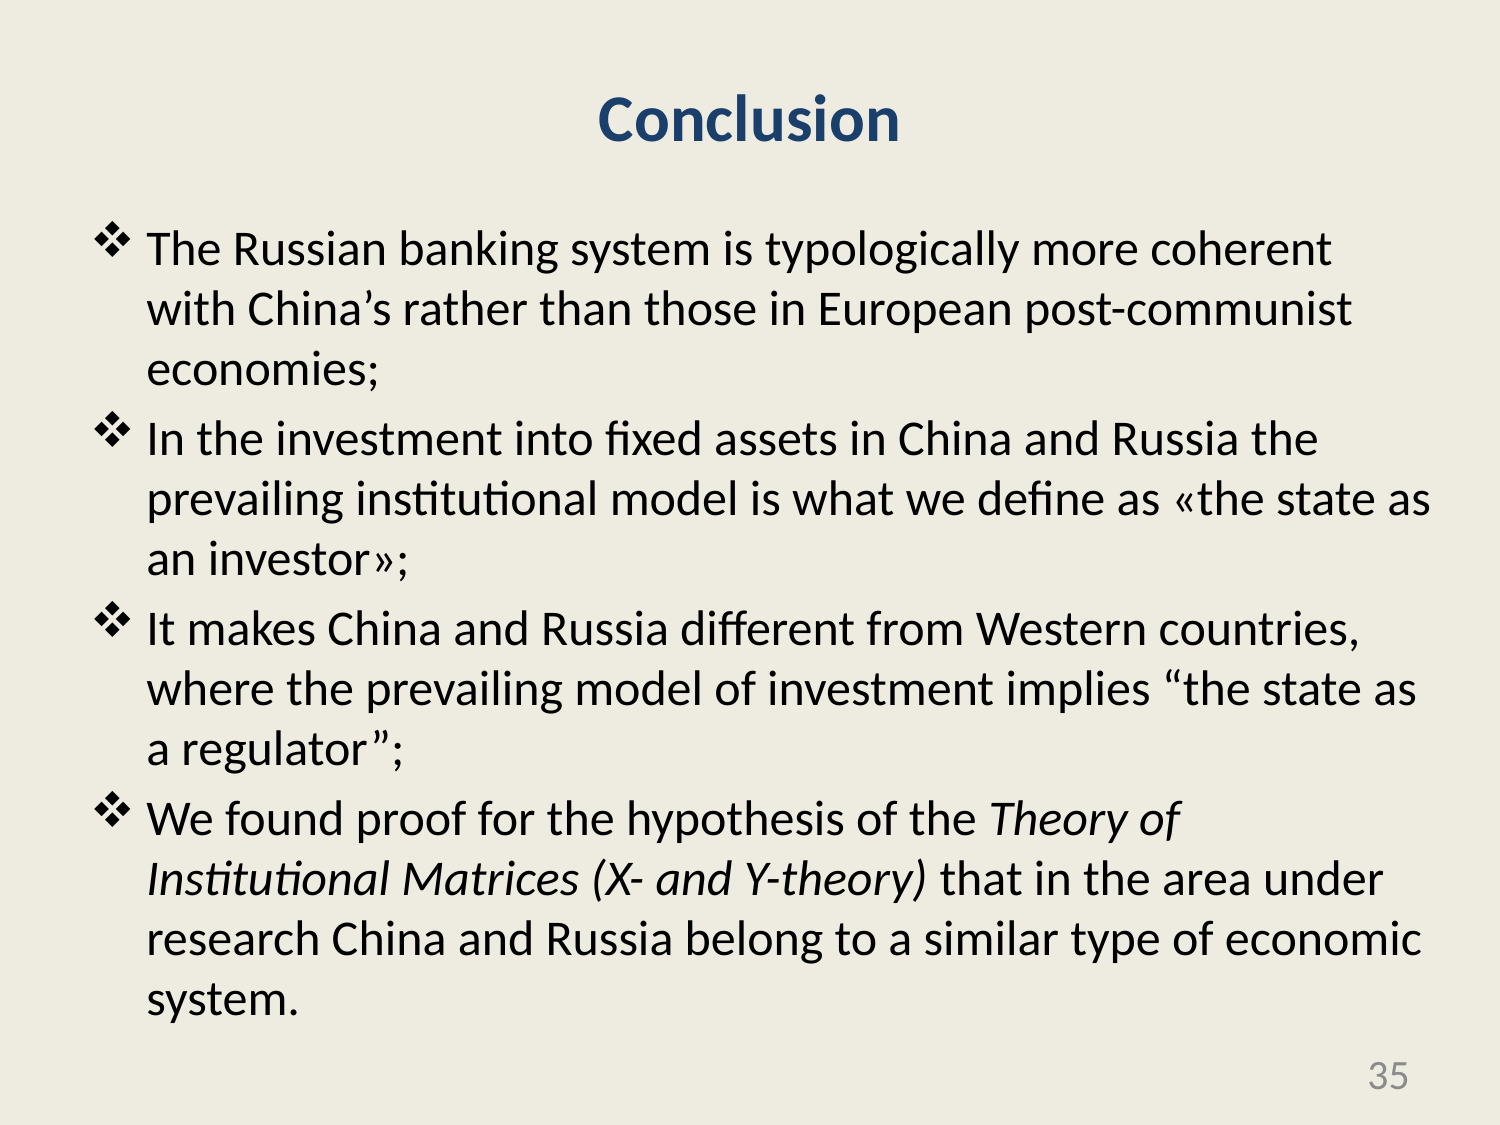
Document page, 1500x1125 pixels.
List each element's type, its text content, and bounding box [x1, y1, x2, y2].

title Conclusion [74, 44, 1426, 185]
list The Russian banking system is typologically more coherent with China’s rather than those in European post-communist economies; In the investment into fixed assets in China and Russia the prevailing institutional model is what we define as «the state as an investor»; It makes China and Russia different from Western countries, where the prevailing model of investment implies “the state as a regulator”; We found proof for the hypothesis of the Theory of Institutional Matrices (X- and Y-theory) that in the area under research China and Russia belong to a similar type of economic system. [74, 207, 1448, 1048]
slide_number 35 [1074, 1042, 1425, 1103]
